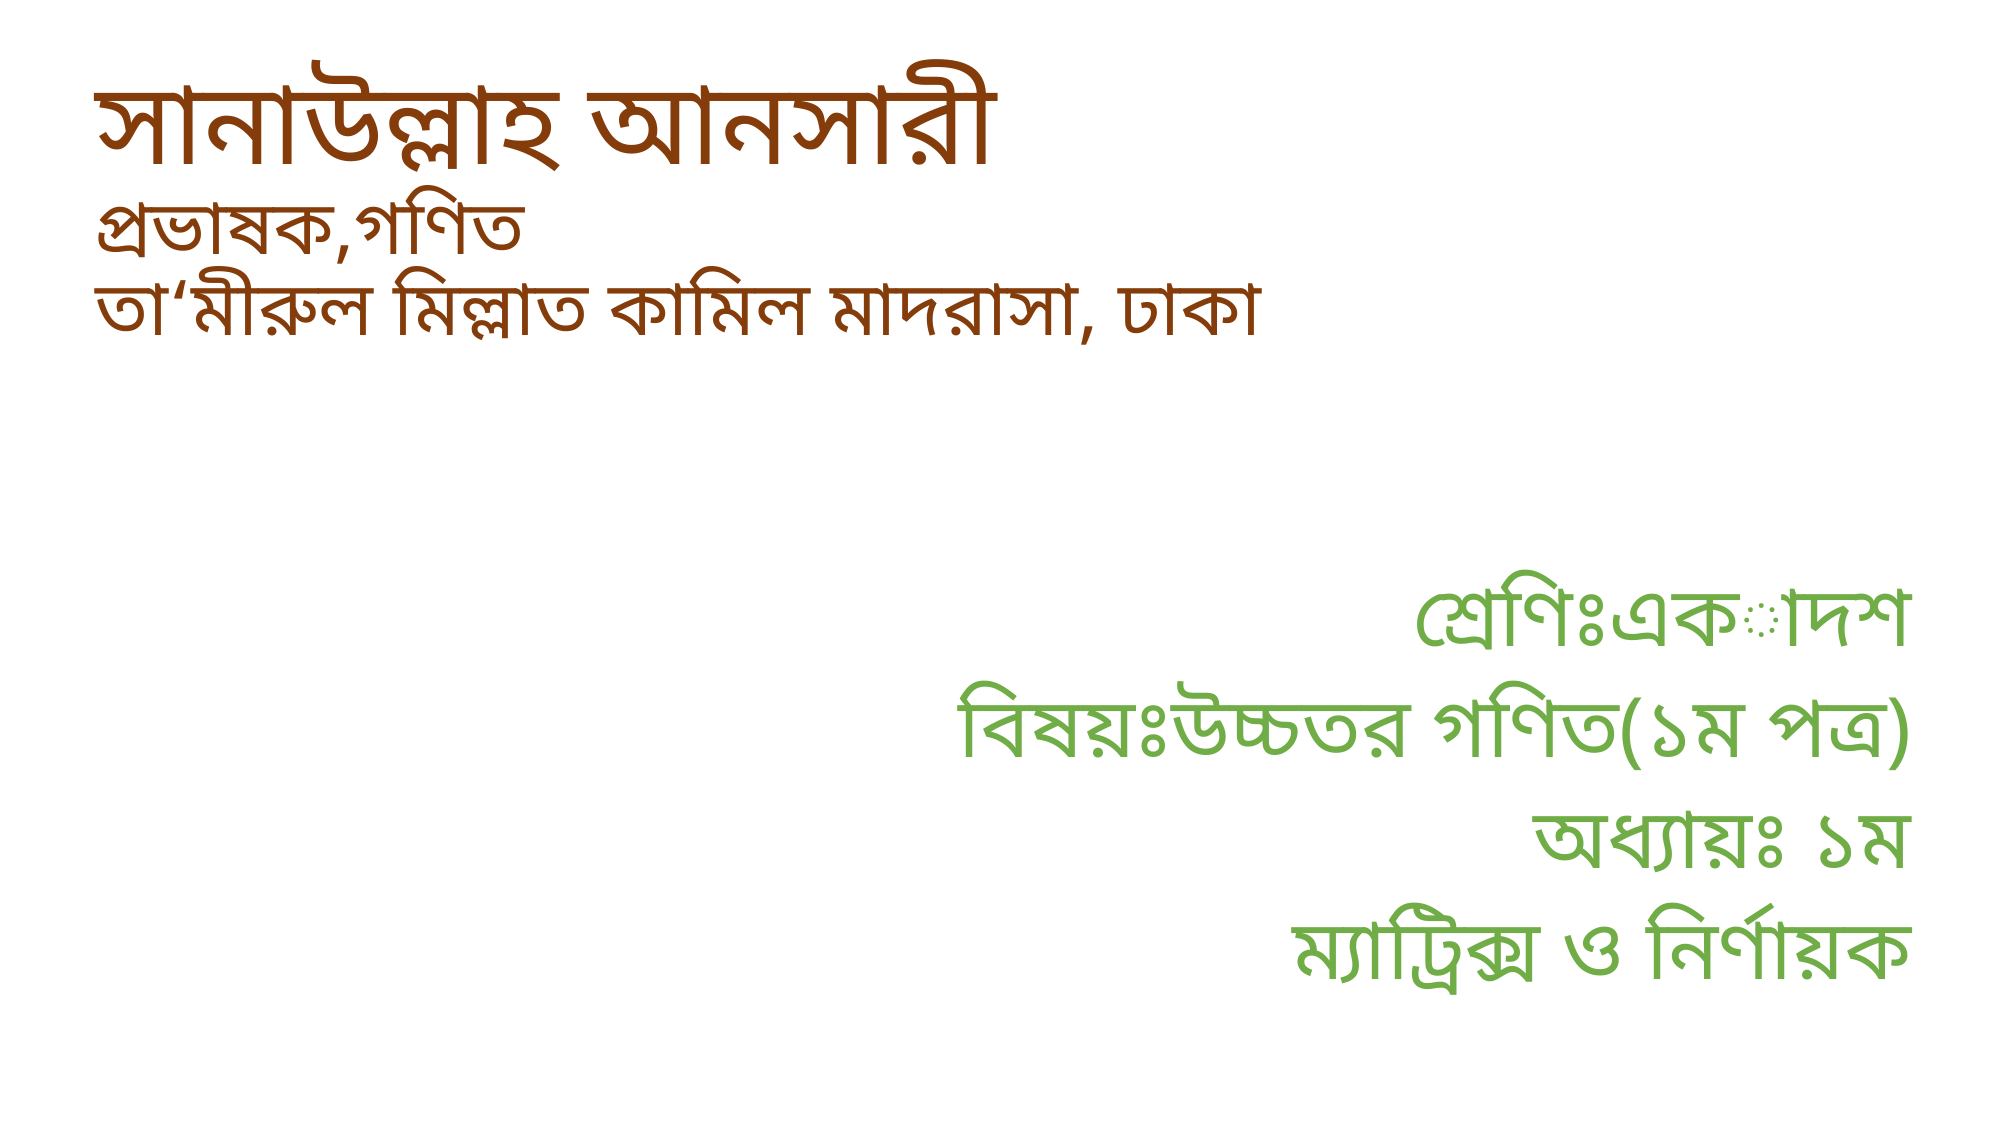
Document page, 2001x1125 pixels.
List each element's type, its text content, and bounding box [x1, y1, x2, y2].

title সানাউল্লাহ আনসারী প্রভাষক,গণিত তা‘মীরুল মিল্লাত কামিল মাদরাসা, ঢাকা [80, 56, 1581, 442]
subtitle শ্রেণিঃএকাদশ বিষয়ঃউচ্চতর গণিত(১ম পত্র) অধ্যায়ঃ ১ম ম্যাট্রিক্স ও নির্ণায়ক [708, 567, 1927, 1053]
